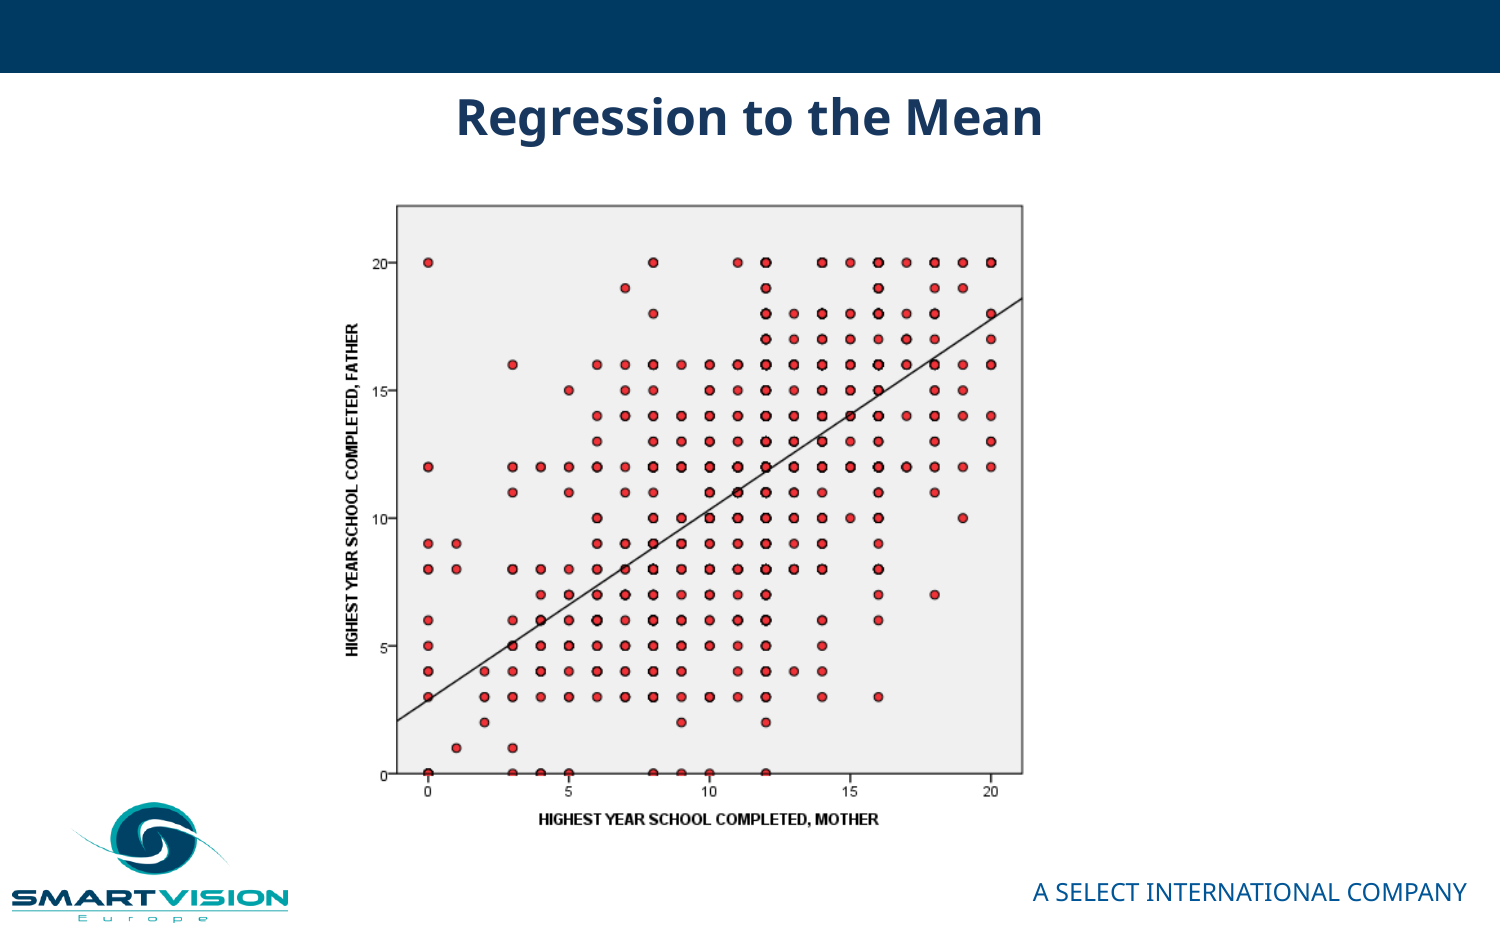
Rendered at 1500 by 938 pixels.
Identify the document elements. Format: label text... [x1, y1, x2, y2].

picture [324, 197, 1136, 847]
title Regression to the Mean [75, 37, 1425, 194]
picture [12, 802, 288, 923]
